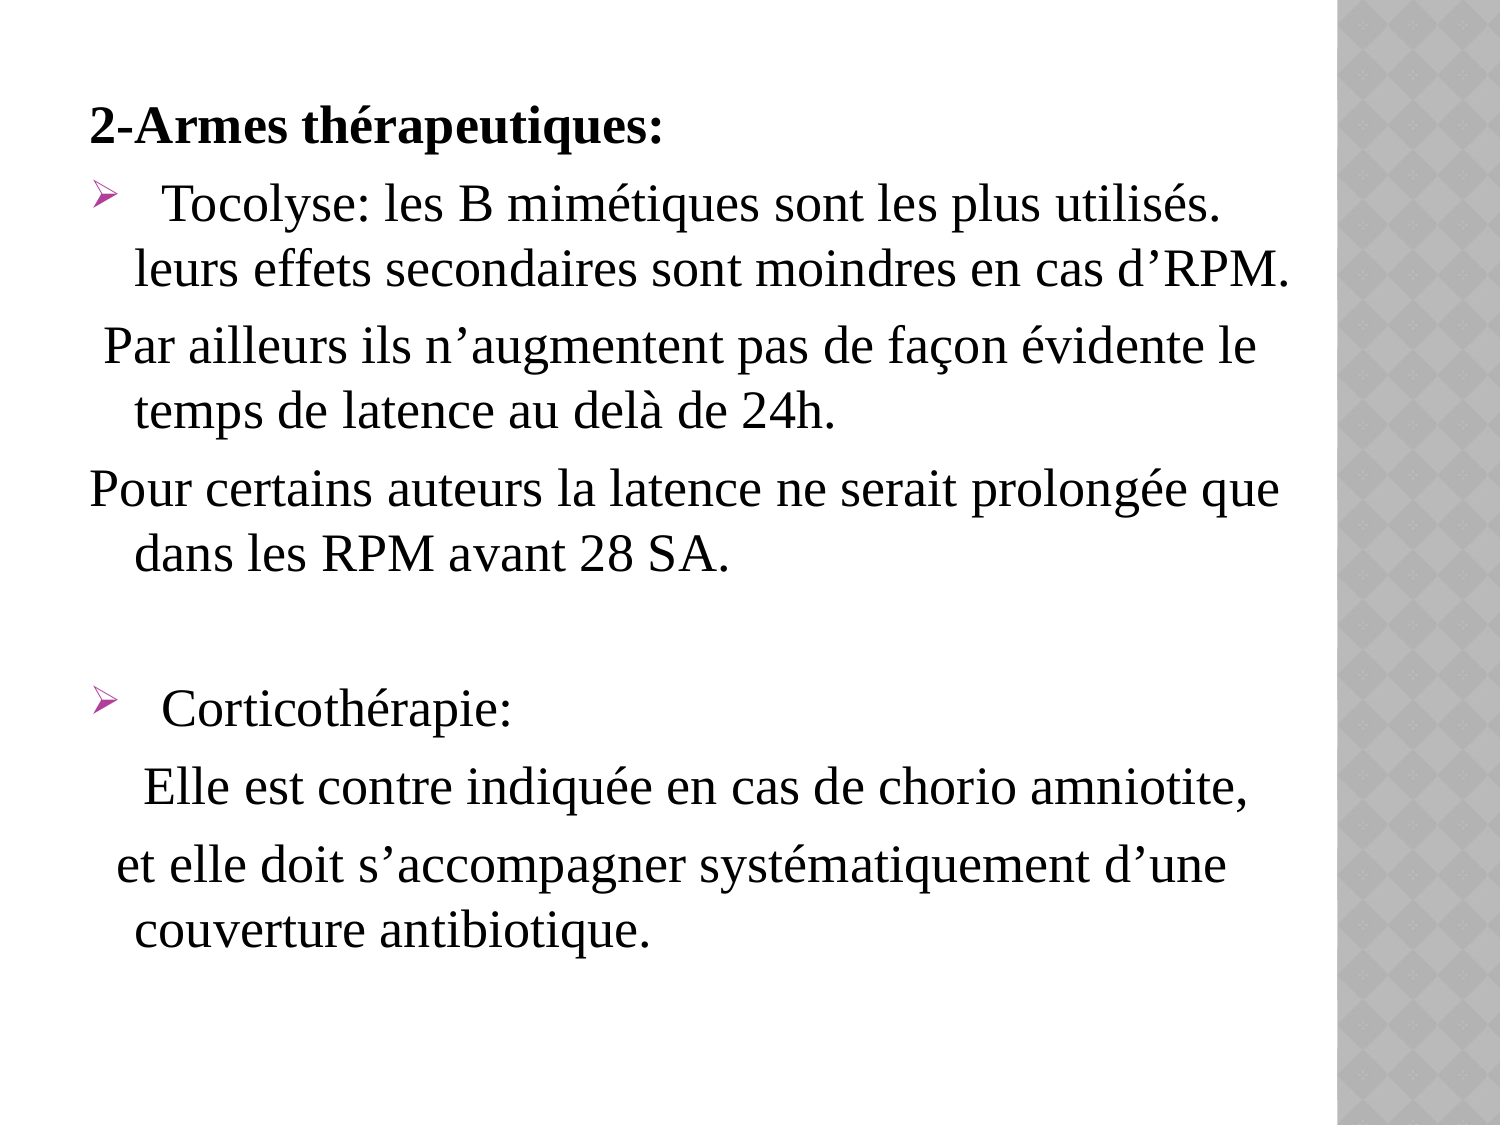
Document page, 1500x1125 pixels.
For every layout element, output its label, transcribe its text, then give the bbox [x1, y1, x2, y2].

list 2-Armes thérapeutiques: Tocolyse: les B mimétiques sont les plus utilisés. leurs effets secondaires sont moindres en cas d’RPM. Par ailleurs ils n’augmentent pas de façon évidente le temps de latence au delà de 24h. Pour certains auteurs la latence ne serait prolongée que dans les RPM avant 28 SA. Corticothérapie: Elle est contre indiquée en cas de chorio amniotite, et elle doit s’accompagner systématiquement d’une couverture antibiotique. [75, 82, 1353, 1038]
